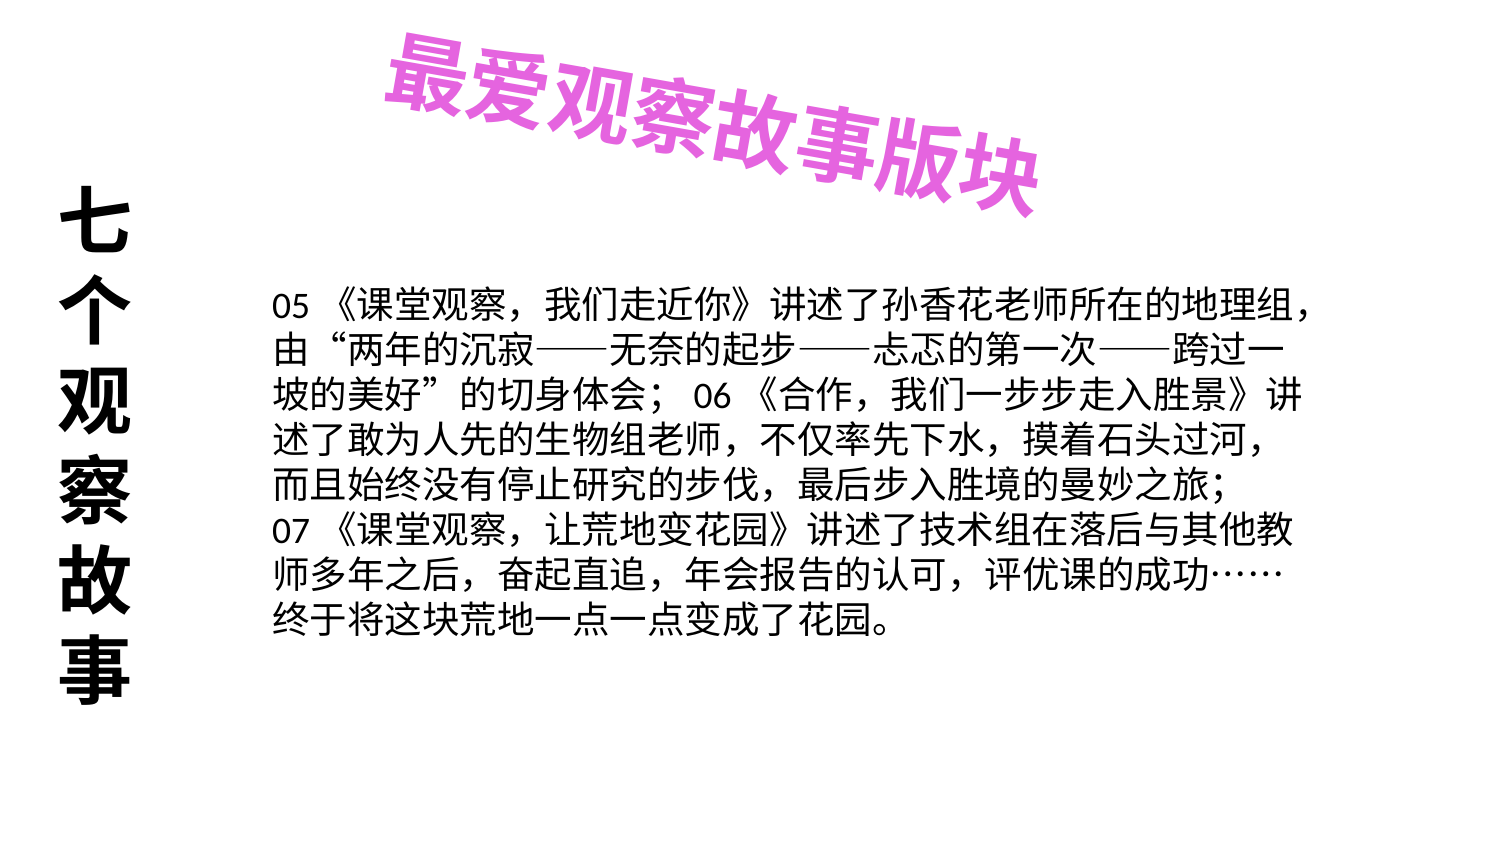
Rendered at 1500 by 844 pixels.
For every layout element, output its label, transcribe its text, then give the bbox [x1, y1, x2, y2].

text_box 最爱观察故事版块 [362, 5, 1068, 240]
text_box 七个观察故事 [24, 166, 166, 721]
text_box 05《课堂观察，我们走近你》讲述了孙香花老师所在的地理组，由“两年的沉寂——无奈的起步——忐忑的第一次——跨过一坡的美好”的切身体会；06《合作，我们一步步走入胜景》讲述了敢为人先的生物组老师，不仅率先下水，摸着石头过河，而且始终没有停止研究的步伐，最后步入胜境的曼妙之旅； 07《课堂观察，让荒地变花园》讲述了技术组在落后与其他教师多年之后，奋起直追，年会报告的认可，评优课的成功……终于将这块荒地一点一点变成了花园。 [257, 273, 1336, 694]
